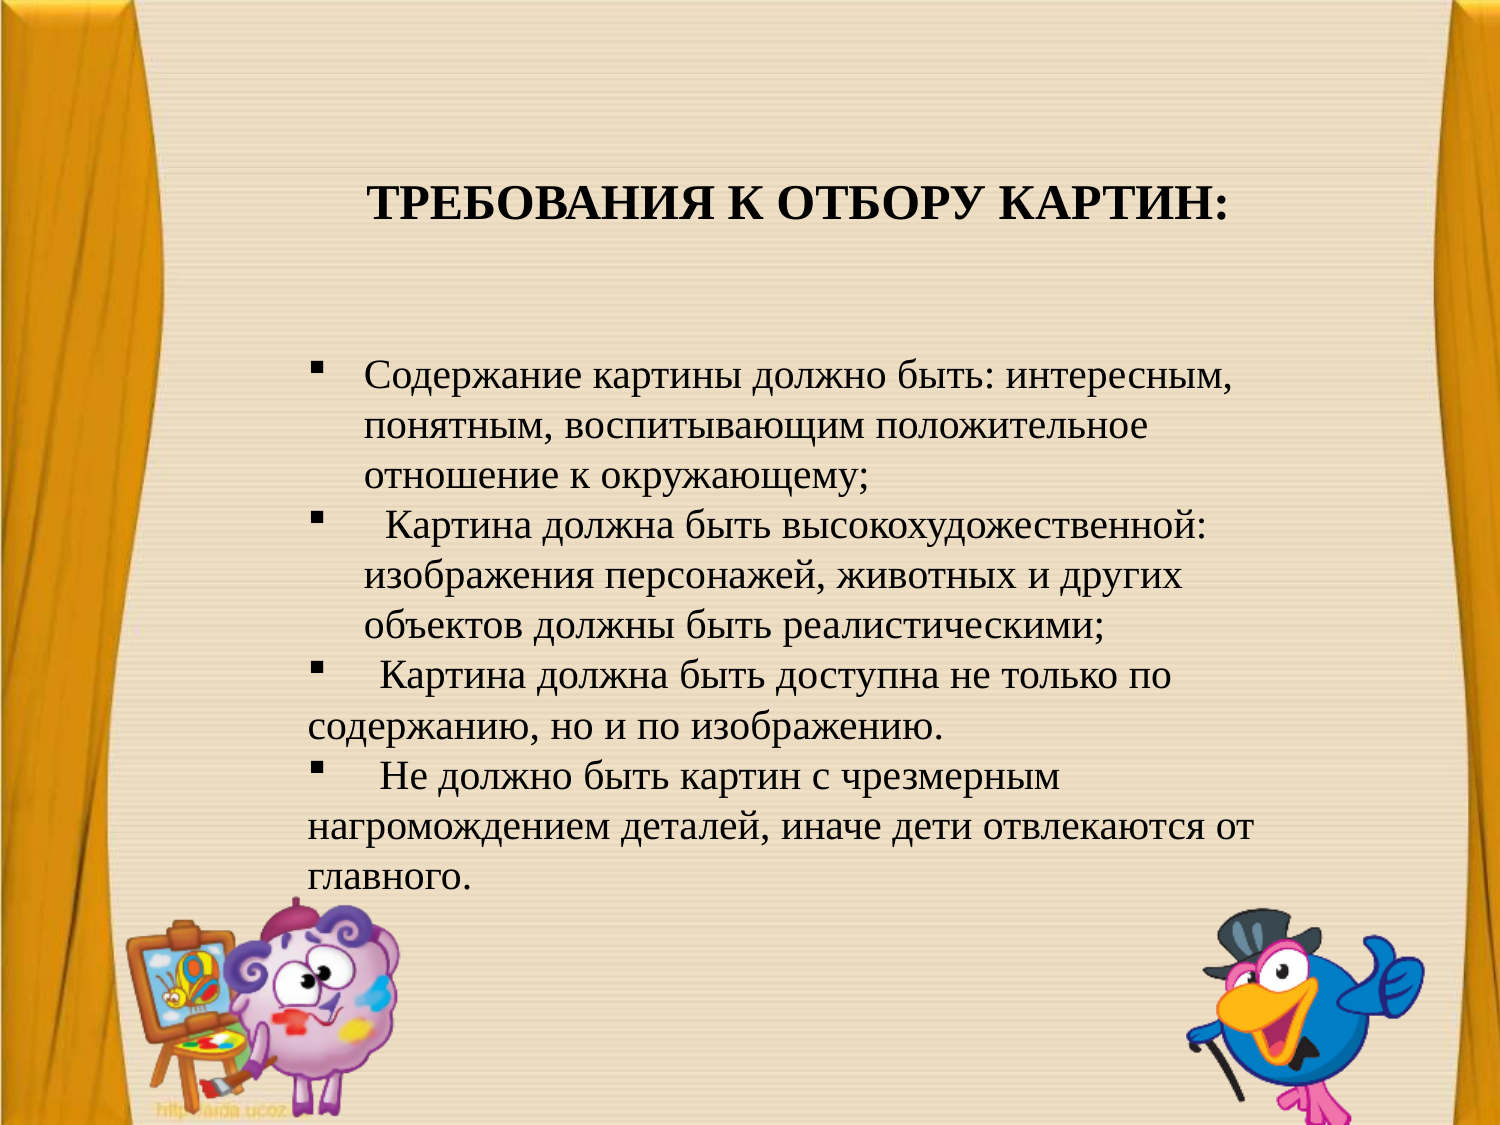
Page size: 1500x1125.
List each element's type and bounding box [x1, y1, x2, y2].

list [0, 0, 1500, 1125]
